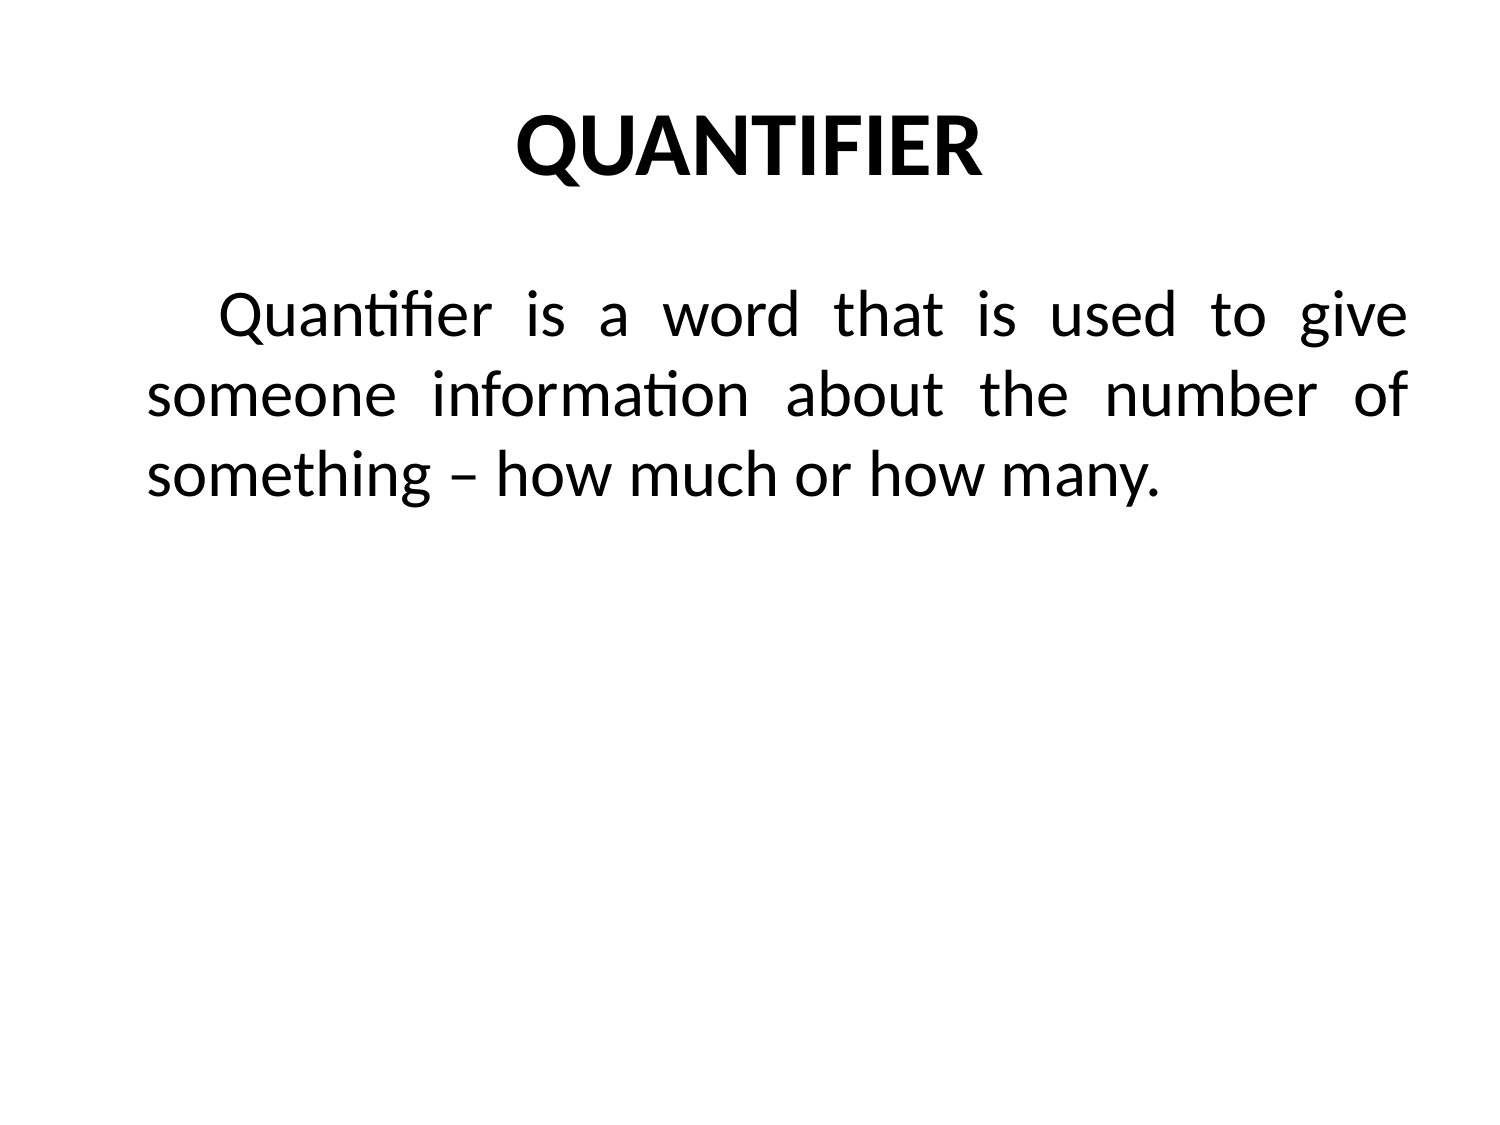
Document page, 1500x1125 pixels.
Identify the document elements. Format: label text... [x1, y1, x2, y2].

title QUANTIFIER [75, 45, 1425, 233]
list Quantifier is a word that is used to give someone information about the number of something – how much or how many. [75, 262, 1425, 1005]
